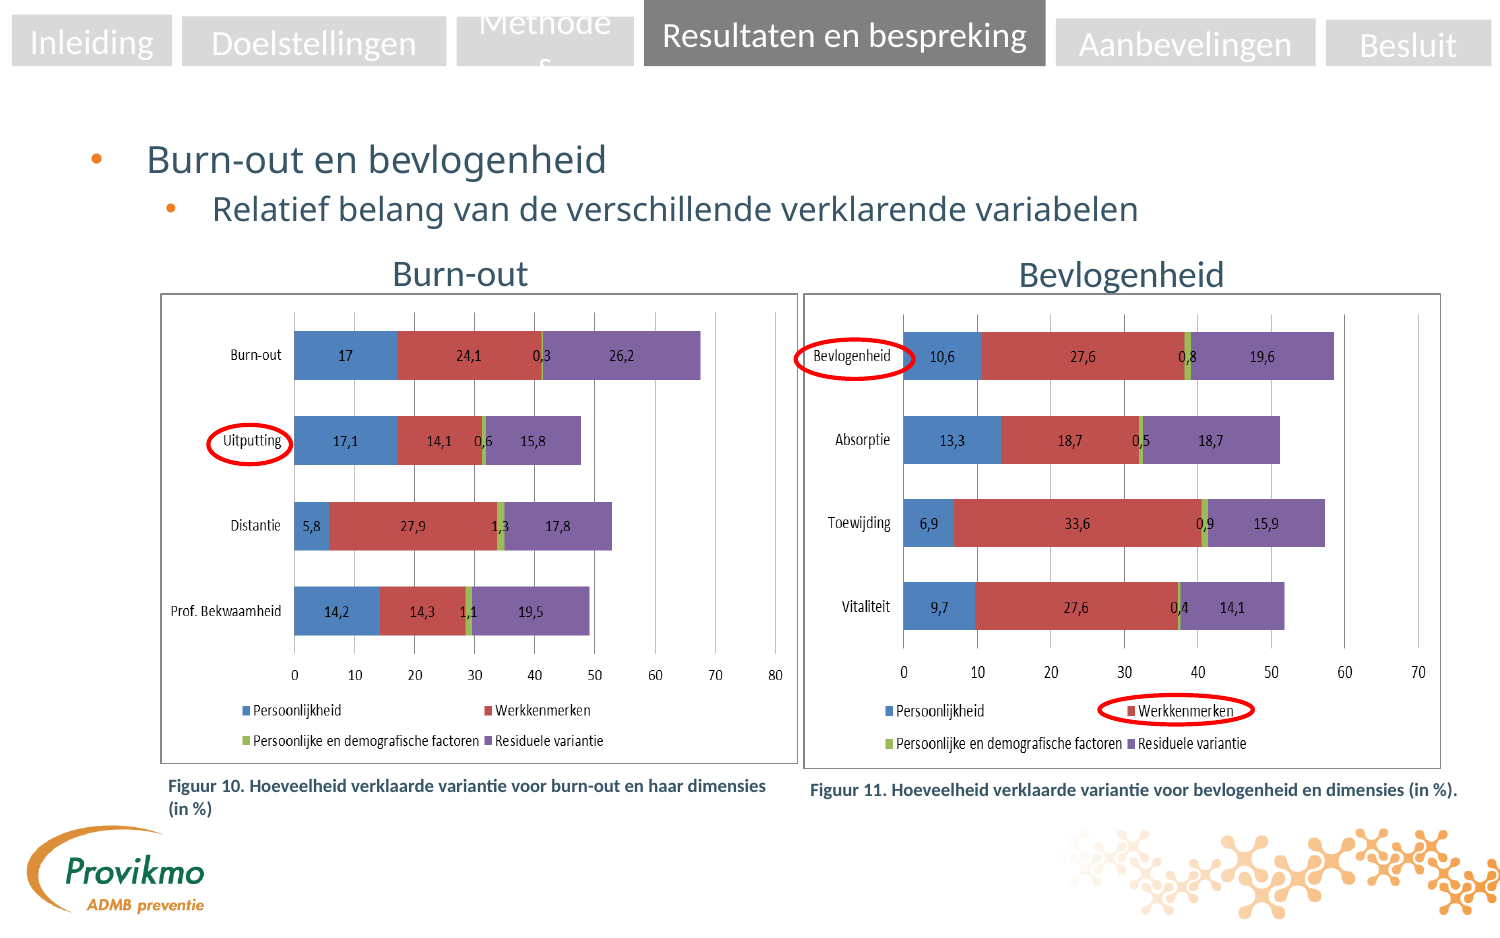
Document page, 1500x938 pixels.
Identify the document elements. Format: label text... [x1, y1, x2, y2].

text_box Figuur 10. Hoeveelheid verklaarde variantie voor burn-out en haar dimensies (in %) [153, 766, 904, 827]
text_box Methodes [455, 15, 636, 68]
text_box Inleiding [10, 12, 174, 68]
text_box Aanbevelingen [1054, 16, 1318, 68]
text_box Resultaten en bespreking [642, 0, 1048, 68]
text_box Figuur 11. Hoeveelheid verklaarde variantie voor bevlogenheid en dimensies (in %). [904, 769, 1483, 808]
text_box Doelstellingen [180, 14, 449, 68]
text_box Besluit [1324, 17, 1493, 68]
list Burn-out en bevlogenheid Relatief belang van de verschillende verklarende variabelen [75, 128, 1426, 771]
text_box Bevlogenheid [879, 242, 1365, 292]
text_box Burn-out [218, 241, 703, 291]
picture [0, 0, 1500, 938]
